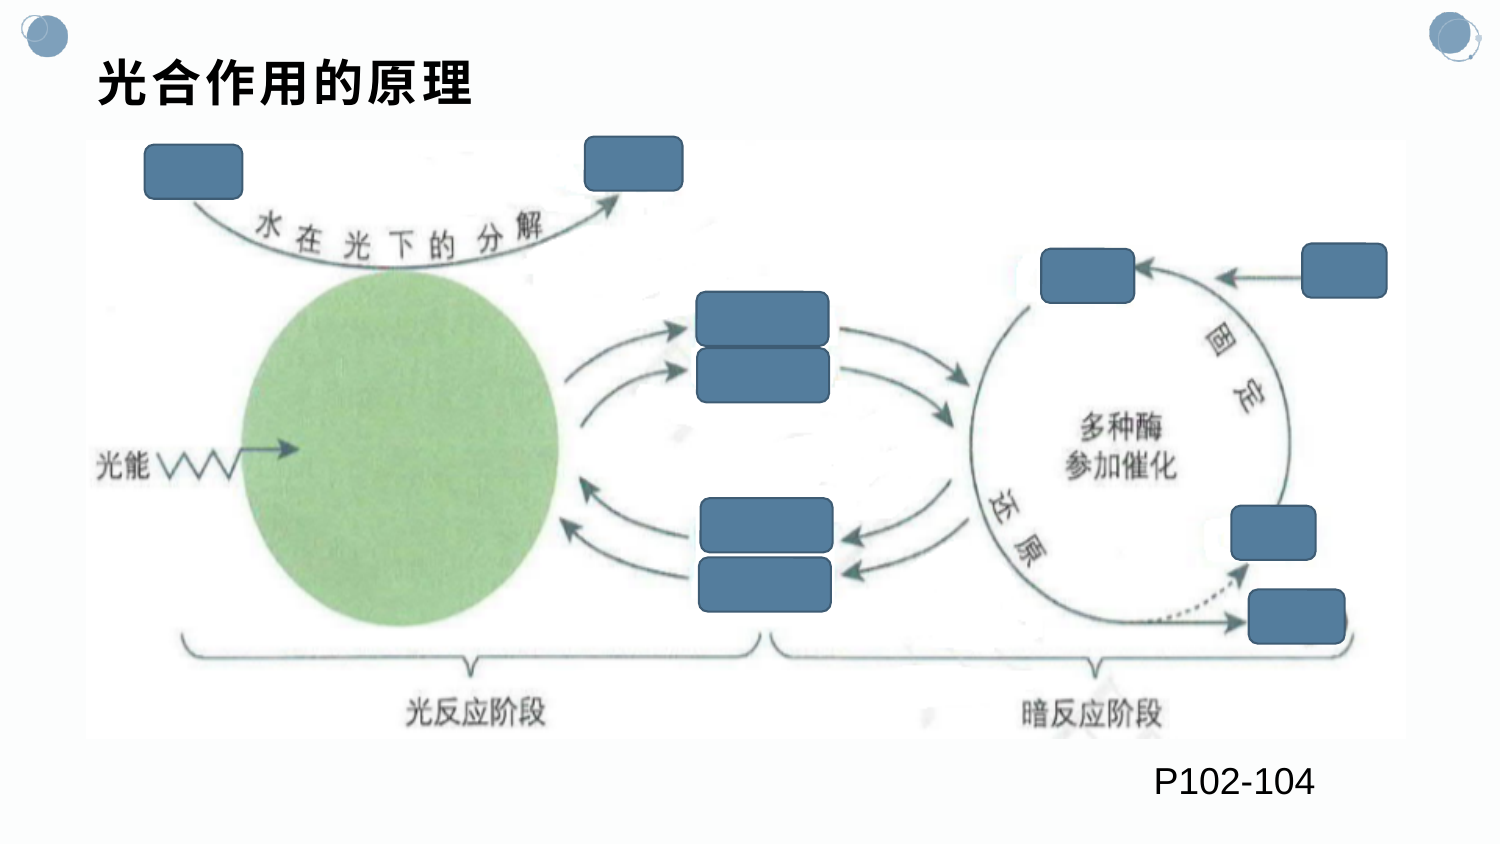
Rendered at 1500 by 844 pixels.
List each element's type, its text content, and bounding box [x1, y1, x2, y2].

picture [86, 140, 1406, 739]
picture [0, 0, 89, 73]
text_box P102-104 [1138, 749, 1446, 810]
text_box [585, 135, 682, 140]
title 光合作用的原理 [82, 54, 1418, 109]
picture [1411, 0, 1500, 73]
